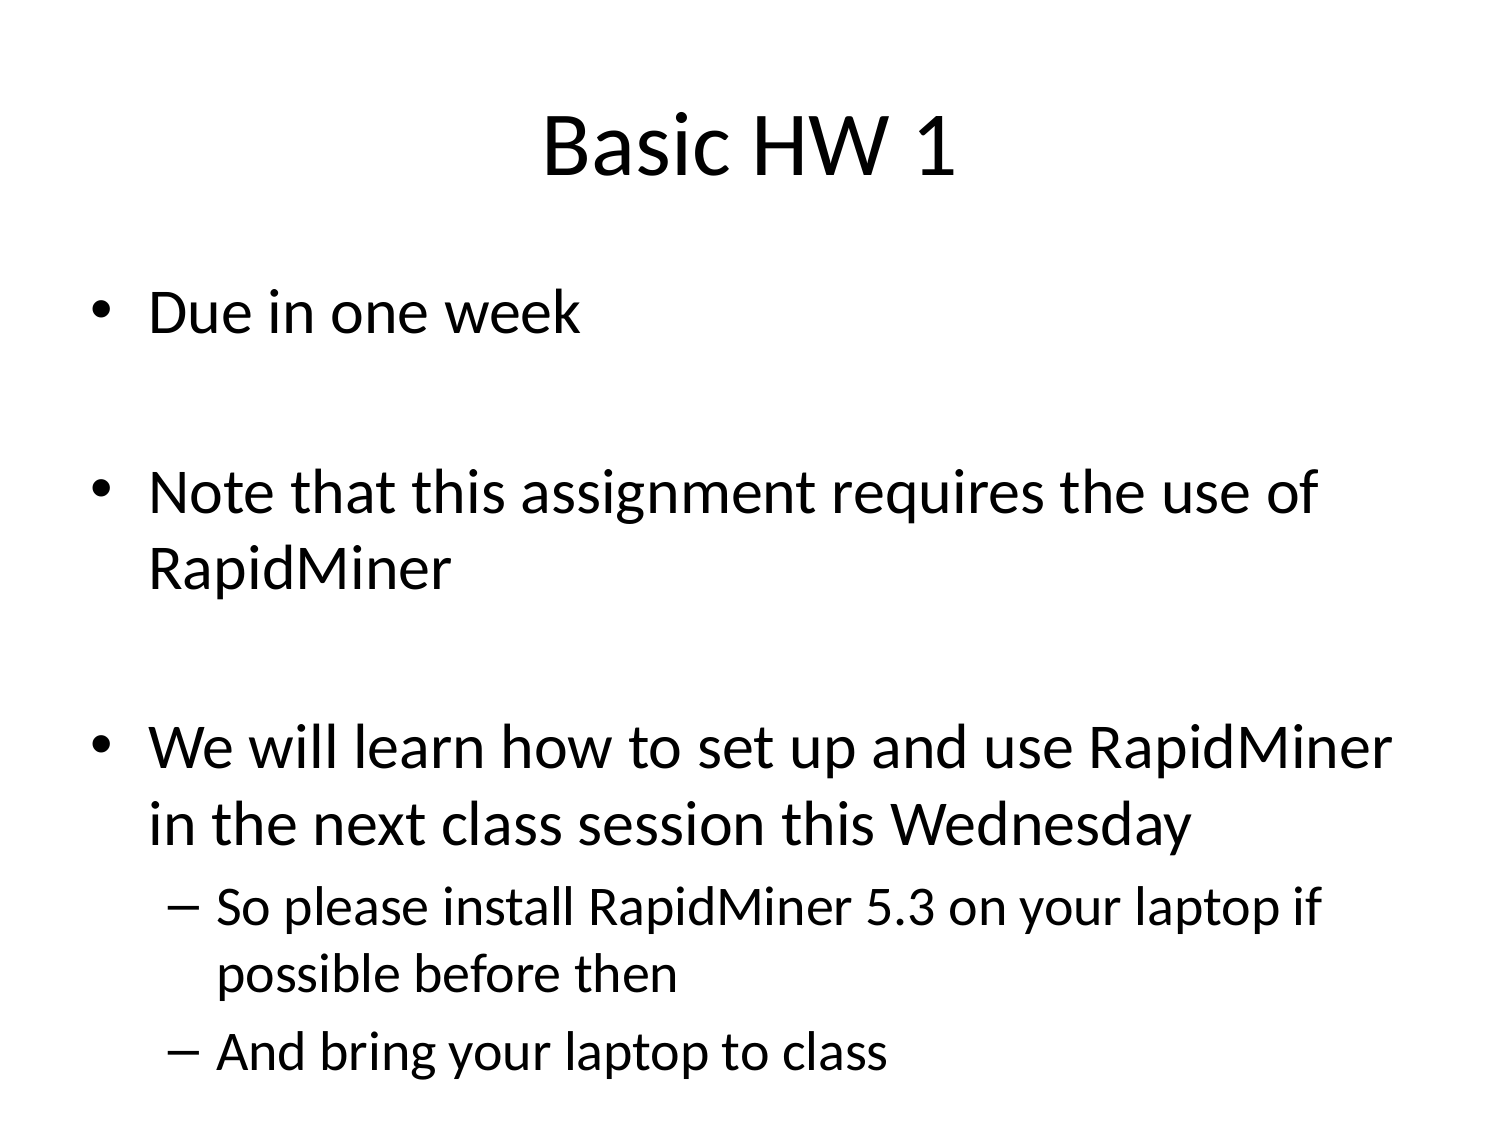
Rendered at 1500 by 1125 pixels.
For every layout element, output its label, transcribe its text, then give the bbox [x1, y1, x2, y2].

list Due in one week Note that this assignment requires the use of RapidMiner We will learn how to set up and use RapidMiner in the next class session this Wednesday So please install RapidMiner 5.3 on your laptop if possible before then And bring your laptop to class [75, 262, 1425, 1100]
title Basic HW 1 [75, 45, 1425, 233]
